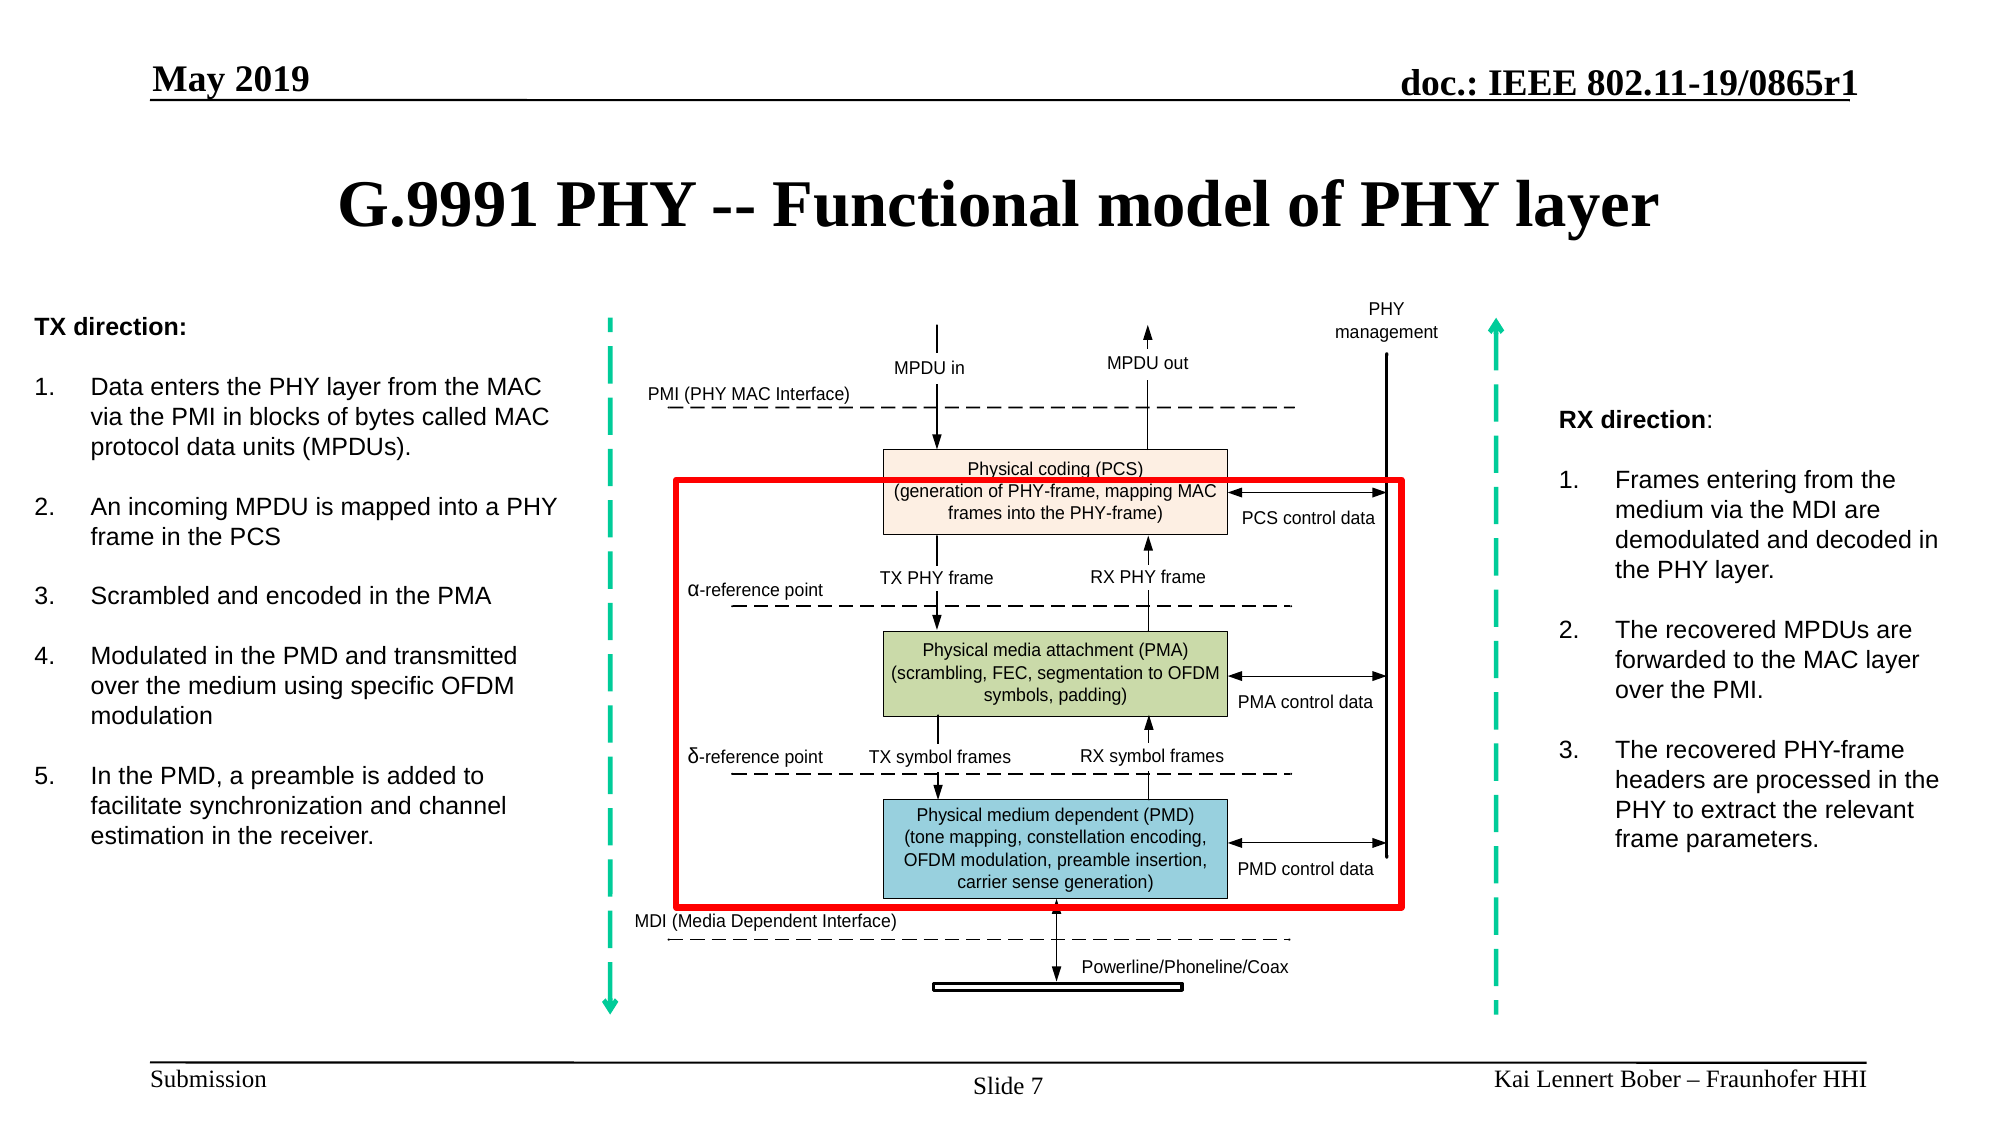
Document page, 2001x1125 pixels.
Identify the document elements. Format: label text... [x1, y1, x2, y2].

text_box TX direction: Data enters the PHY layer from the MAC via the PMI in blocks of bytes called MAC protocol data units (MPDUs). An incoming MPDU is mapped into a PHY frame in the PCS Scrambled and encoded in the PMA Modulated in the PMD and transmitted over the medium using specific OFDM modulation In the PMD, a preamble is added to facilitate synchronization and channel estimation in the receiver. [19, 302, 587, 857]
slide_number Slide 7 [950, 1069, 1067, 1125]
text_box RX direction: Frames entering from the medium via the MDI are demodulated and decoded in the PHY layer. The recovered MPDUs are forwarded to the MAC layer over the PMI. The recovered PHY-frame headers are processed in the PHY to extract the relevant frame parameters. [1544, 396, 1969, 891]
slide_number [152, 54, 563, 100]
picture [632, 292, 1449, 995]
title G.9991 PHY -- Functional model of PHY layer [149, 112, 1850, 288]
text_box [1488, 317, 1504, 344]
